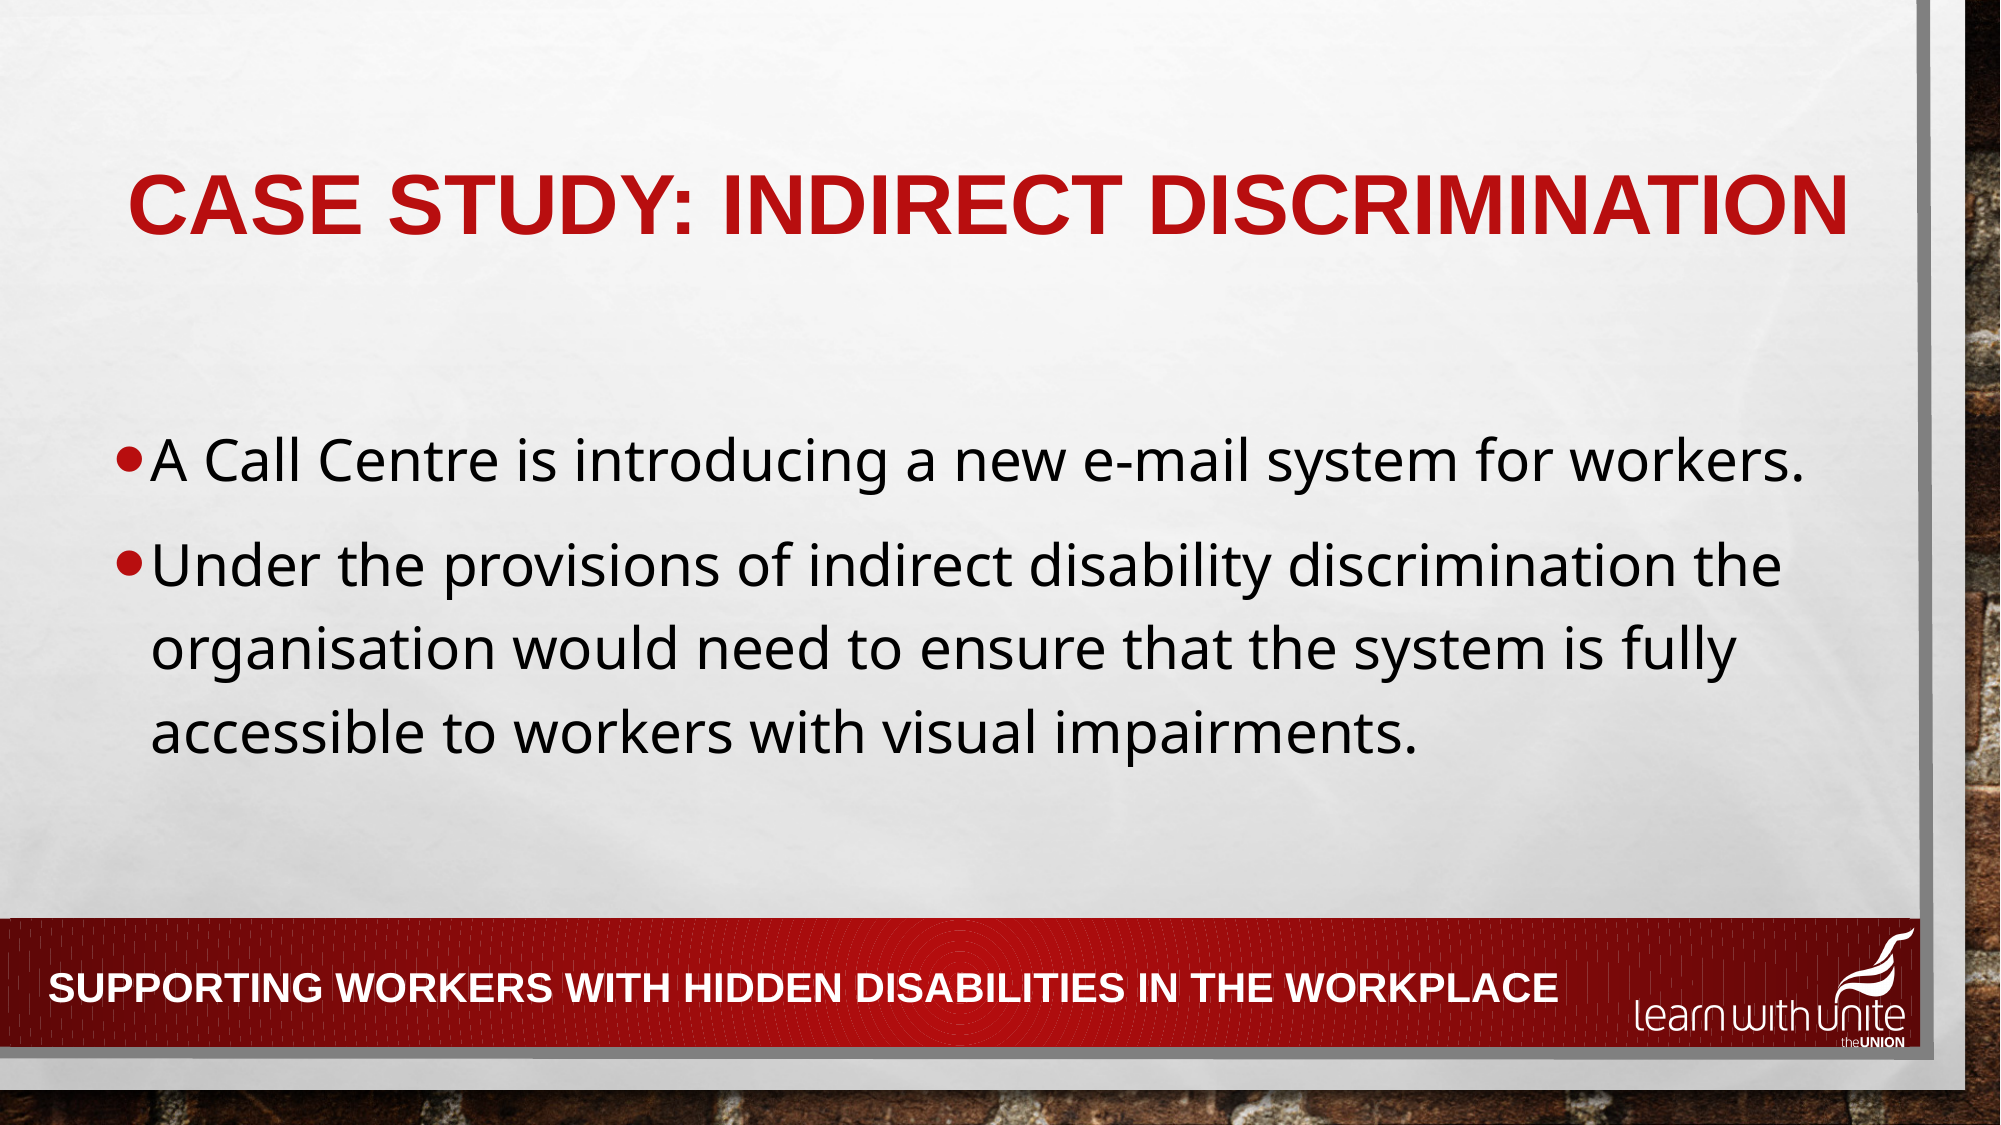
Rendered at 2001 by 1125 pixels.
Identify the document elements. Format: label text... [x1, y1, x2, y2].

picture [0, 0, 2000, 1125]
list A Call Centre is introducing a new e-mail system for workers. Under the provisions of indirect disability discrimination the organisation would need to ensure that the system is fully accessible to workers with visual impairments. [98, 272, 1915, 902]
title Case studY: indirect discrimination [112, 112, 1871, 272]
picture [1629, 918, 1921, 1066]
footer Supporting workers with hidden disabilities IN THE workplace [32, 944, 1589, 1027]
